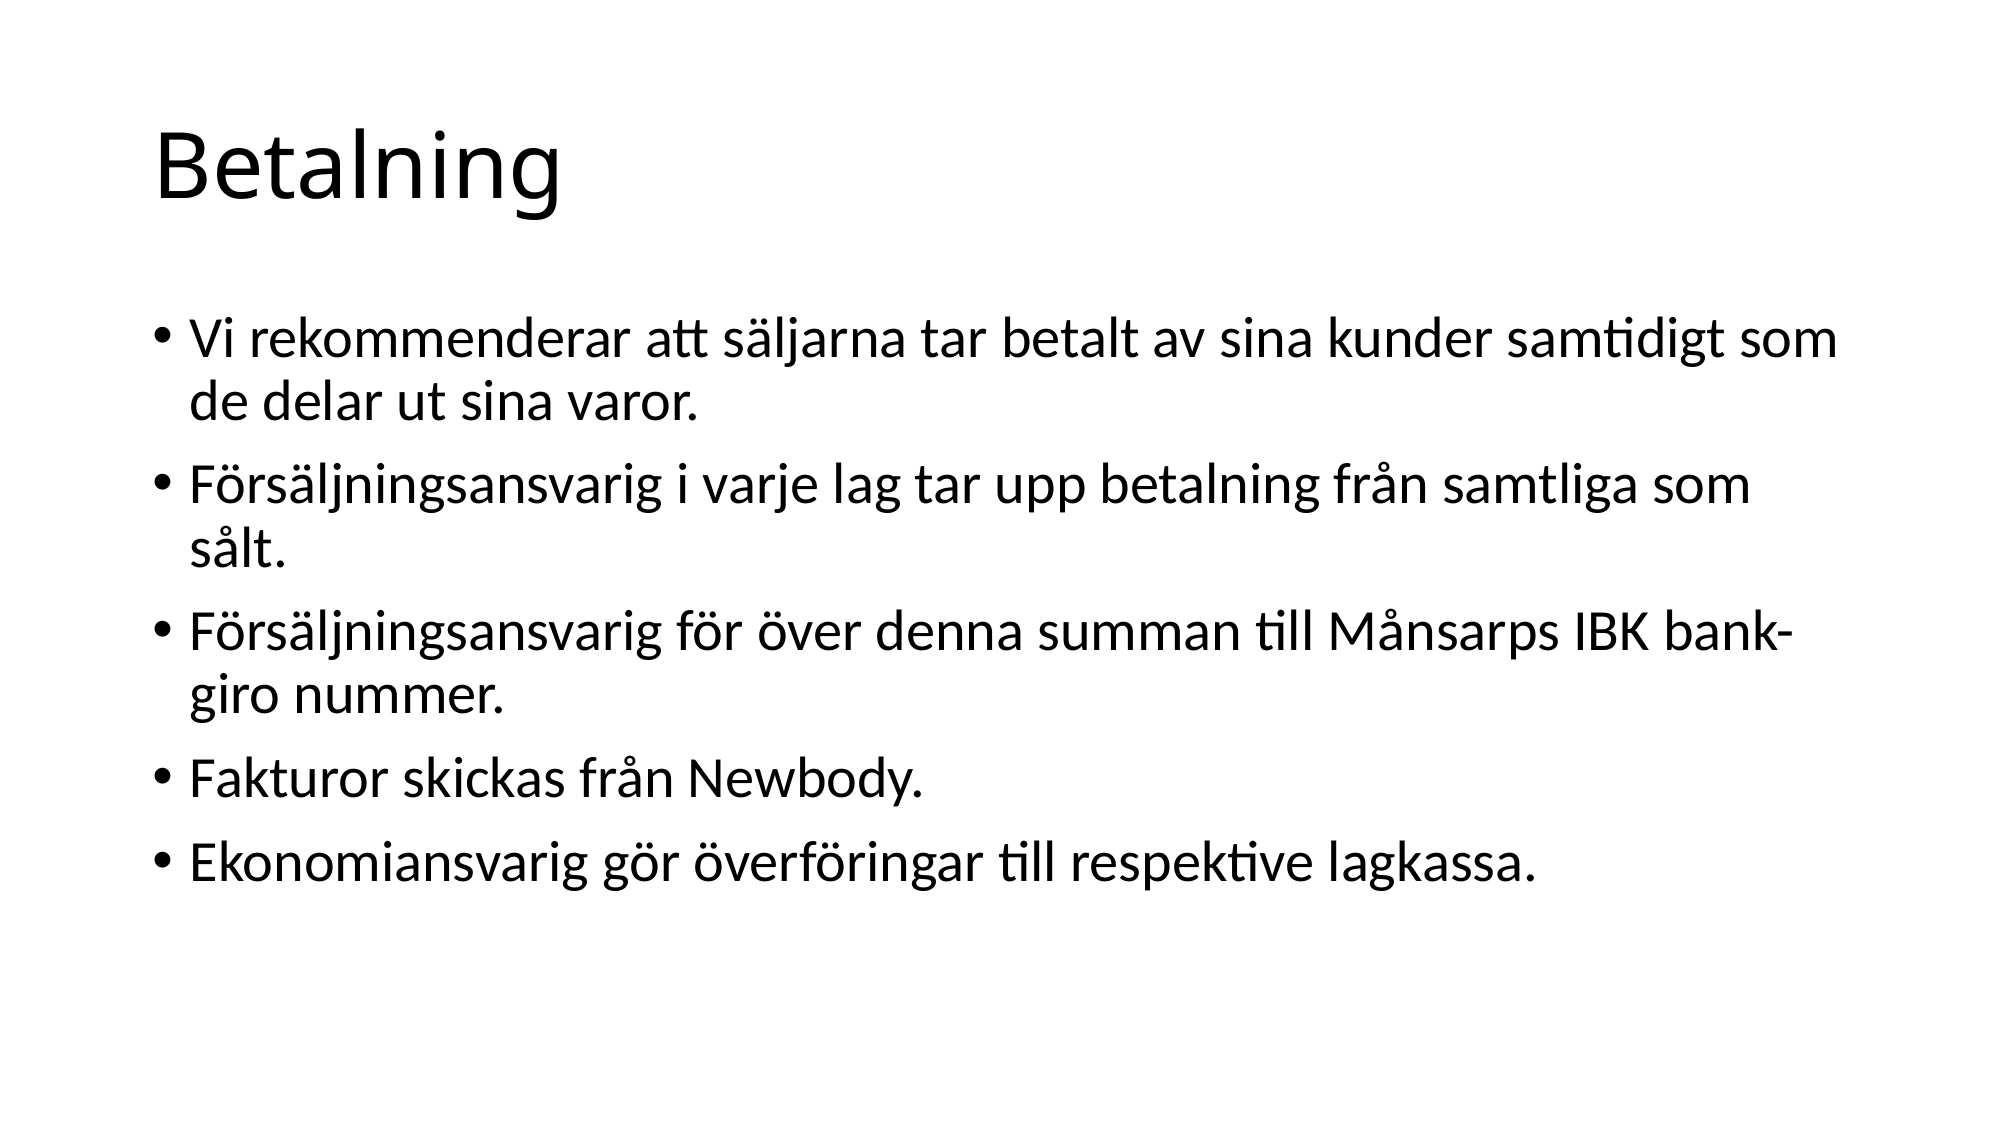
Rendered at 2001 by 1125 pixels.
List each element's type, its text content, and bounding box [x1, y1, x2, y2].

list Vi rekommenderar att säljarna tar betalt av sina kunder samtidigt som de delar ut sina varor. Försäljningsansvarig i varje lag tar upp betalning från samtliga som sålt. Försäljningsansvarig för över denna summan till Månsarps IBK bank-giro nummer. Fakturor skickas från Newbody. Ekonomiansvarig gör överföringar till respektive lagkassa. [137, 299, 1863, 1014]
title Betalning [137, 59, 1863, 278]
